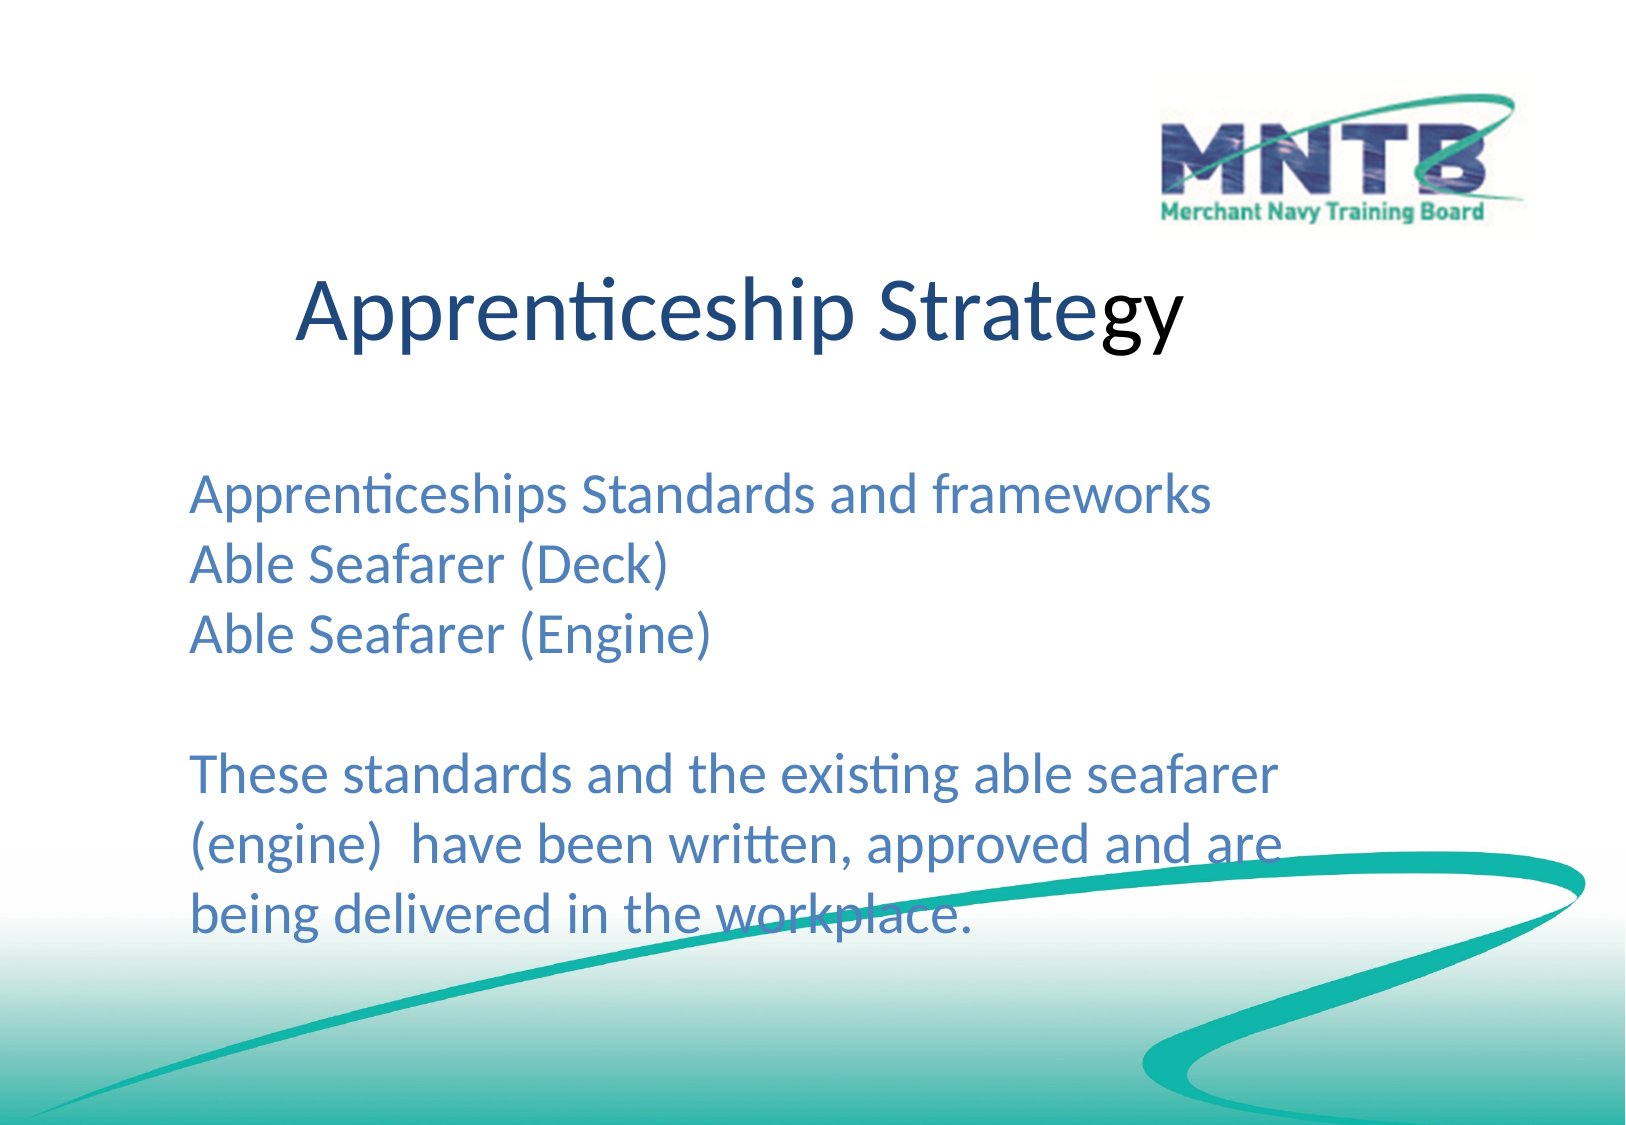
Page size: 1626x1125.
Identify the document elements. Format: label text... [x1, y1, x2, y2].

picture [1142, 75, 1542, 243]
text_box Apprenticeships Standards and frameworks Able Seafarer (Deck) Able Seafarer (Engine) These standards and the existing able seafarer (engine) have been written, approved and are being delivered in the workplace. [174, 448, 1415, 843]
picture [0, 845, 1625, 1125]
text_box Apprenticeship Strategy [280, 241, 1224, 366]
